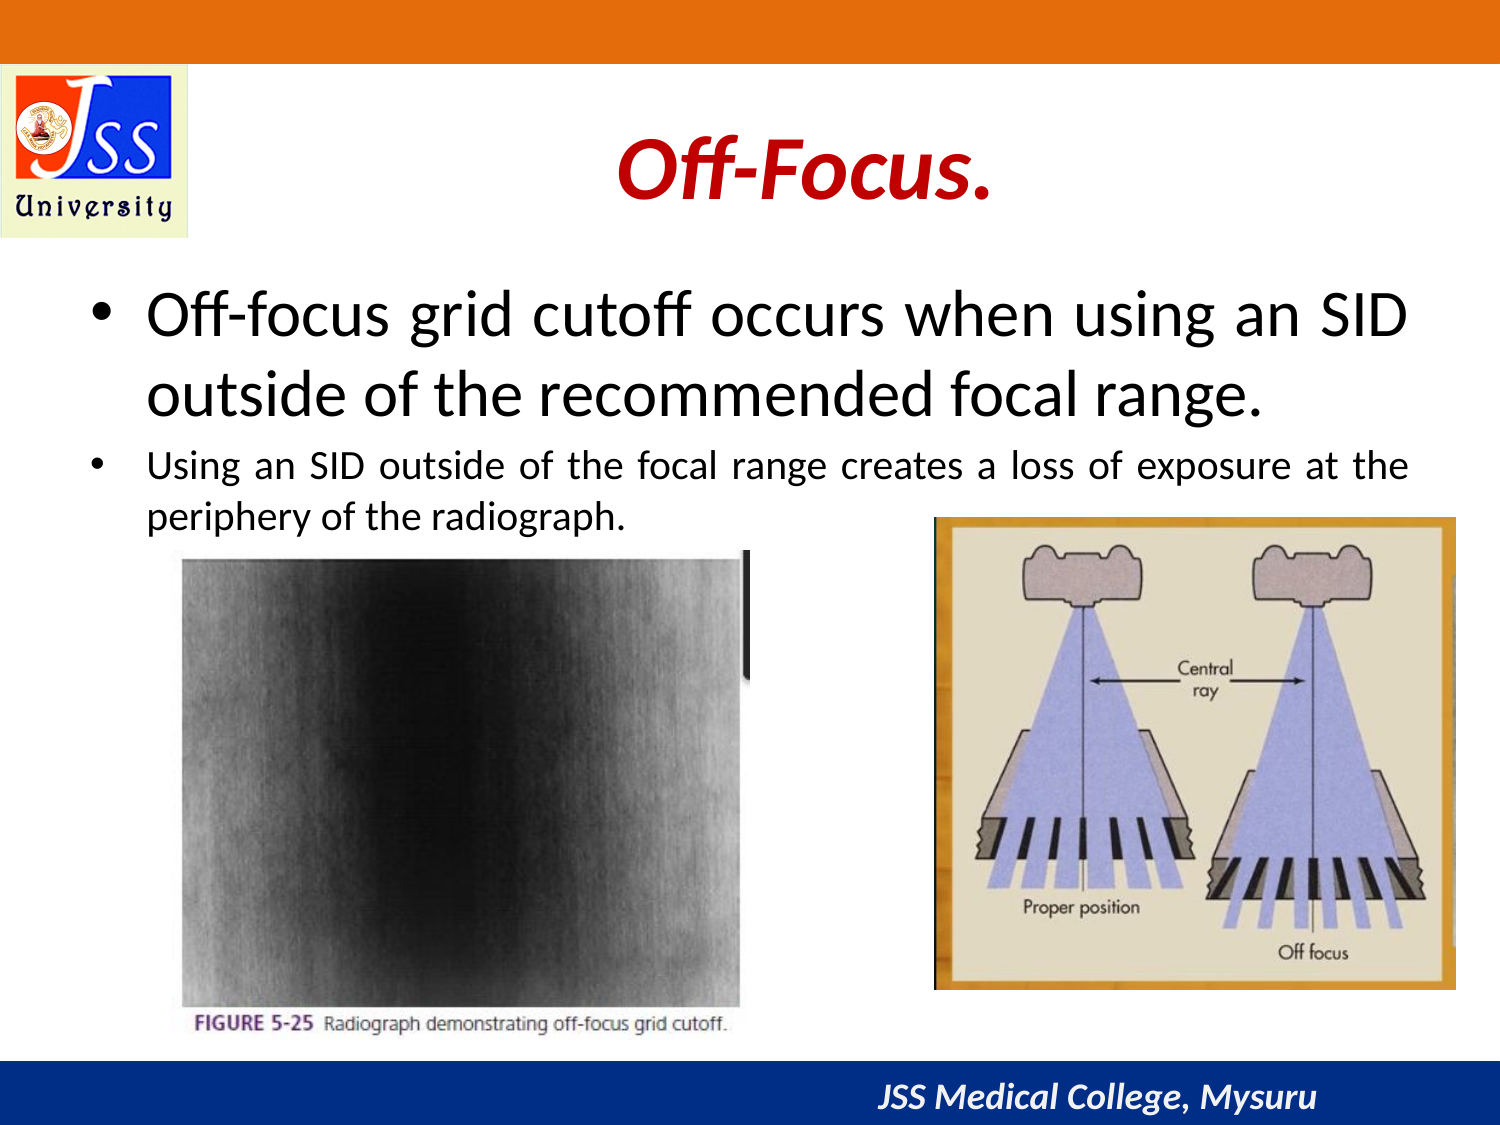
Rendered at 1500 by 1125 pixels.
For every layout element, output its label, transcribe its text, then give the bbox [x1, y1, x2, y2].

list Off-focus grid cutoff occurs when using an SID outside of the recommended focal range. Using an SID outside of the focal range creates a loss of exposure at the periphery of the radiograph. [75, 262, 1425, 1005]
picture [170, 550, 751, 1040]
title Off-Focus. [187, 75, 1425, 250]
picture [0, 64, 188, 238]
picture [934, 517, 1456, 991]
